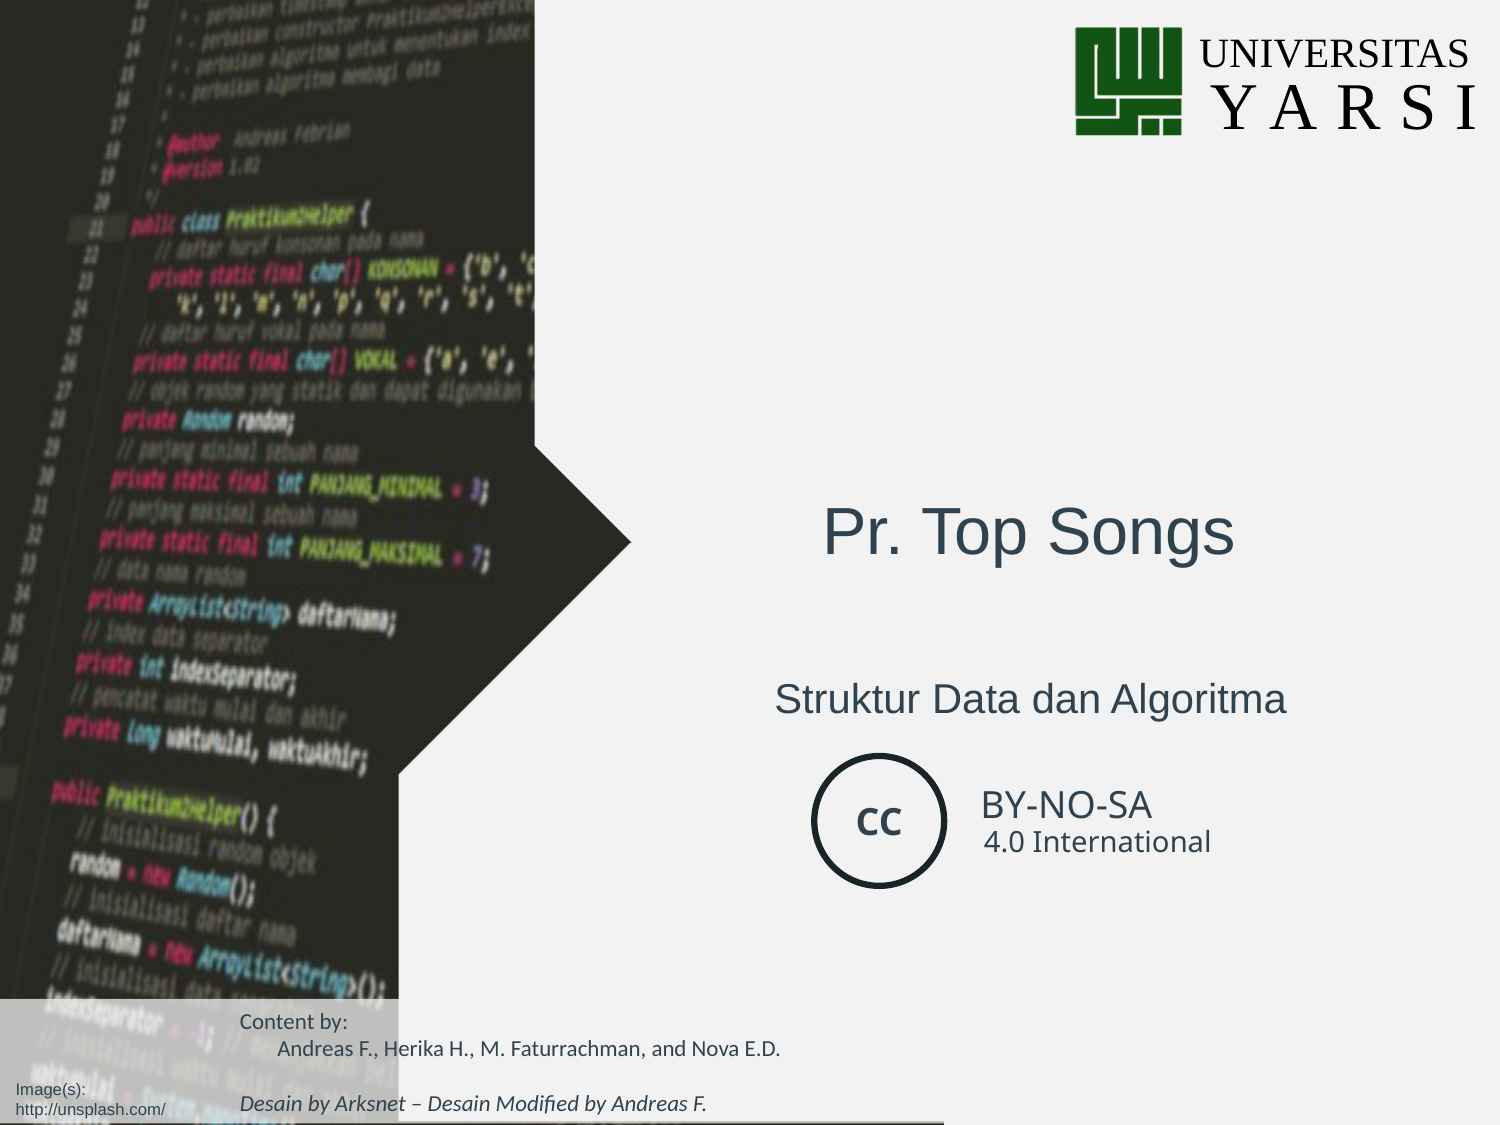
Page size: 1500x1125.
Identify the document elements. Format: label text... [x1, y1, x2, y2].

picture [0, 0, 630, 998]
title Pr. Top Songs [654, 434, 1405, 622]
picture [1062, 16, 1193, 149]
